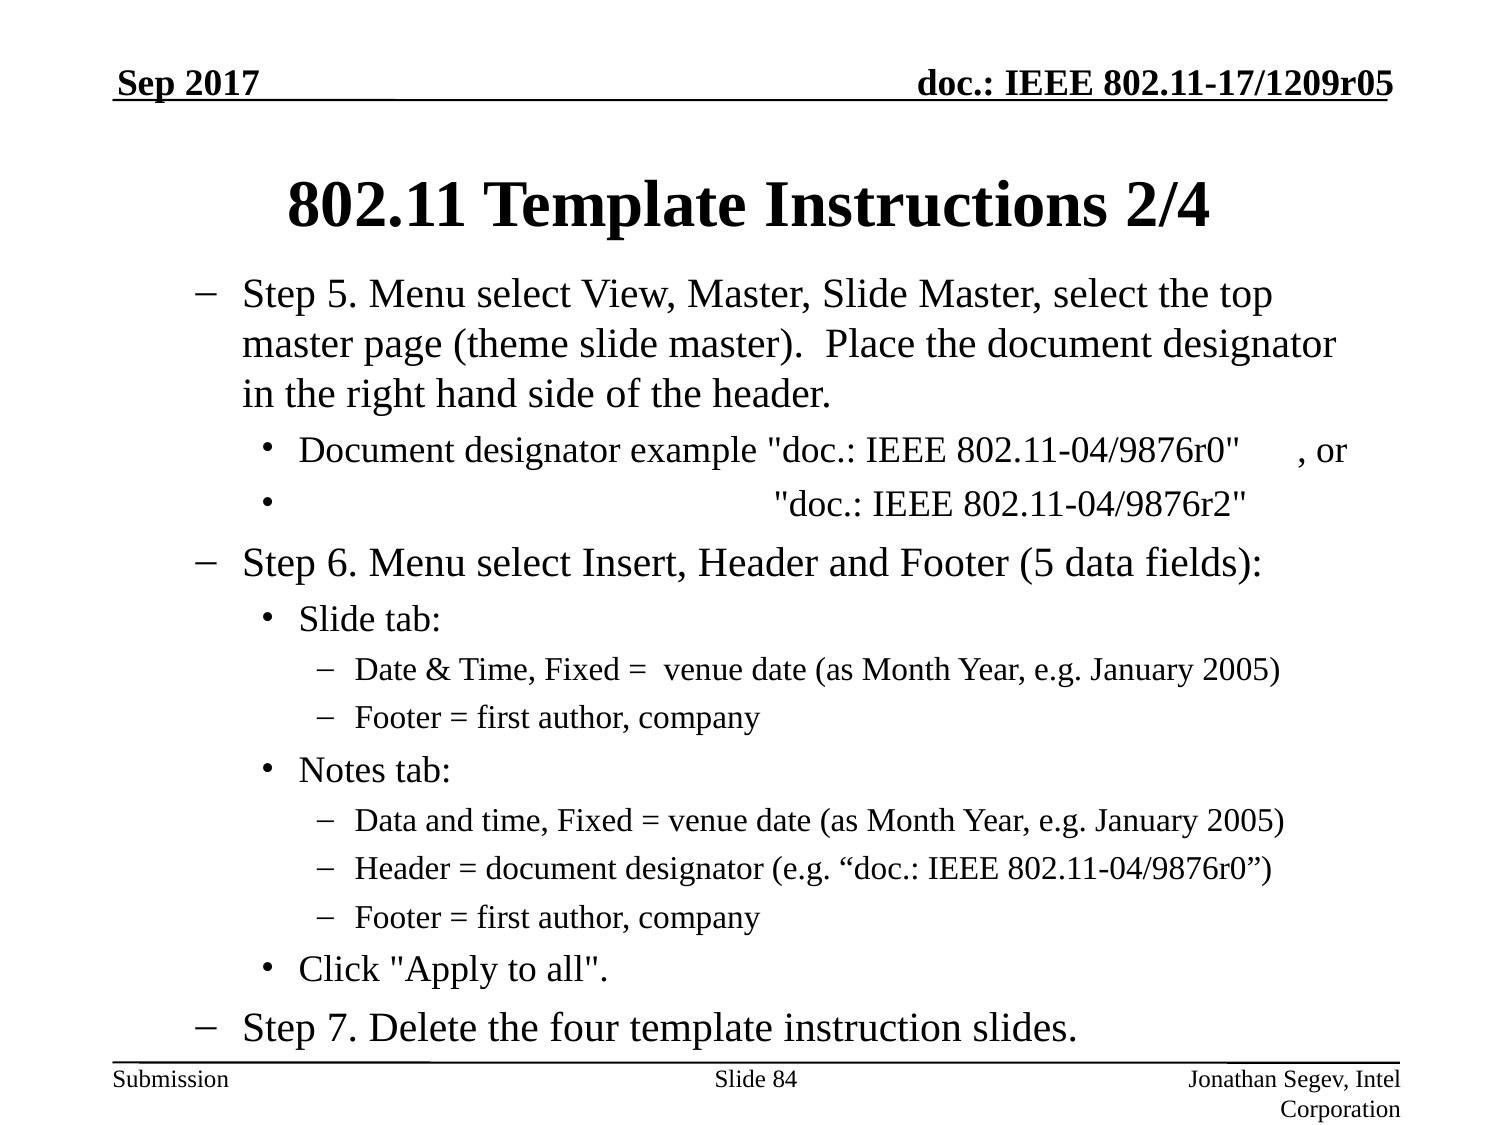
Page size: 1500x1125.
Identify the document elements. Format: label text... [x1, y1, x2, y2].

title 802.11 Template Instructions 2/4 [112, 112, 1388, 288]
footer Jonathan Segev, Intel Corporation [1077, 1061, 1402, 1093]
list Step 5. Menu select View, Master, Slide Master, select the top master page (theme slide master). Place the document designator in the right hand side of the header. Document designator example "doc.: IEEE 802.11-04/9876r0" , or "doc.: IEEE 802.11-04/9876r2" Step 6. Menu select Insert, Header and Footer (5 data fields): Slide tab: Date & Time, Fixed = venue date (as Month Year, e.g. January 2005) Footer = first author, company Notes tab: Data and time, Fixed = venue date (as Month Year, e.g. January 2005) Header = document designator (e.g. “doc.: IEEE 802.11-04/9876r0”) Footer = first author, company Click "Apply to all". Step 7. Delete the four template instruction slides. [105, 257, 1381, 1067]
slide_number Slide 84 [712, 1067, 800, 1123]
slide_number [116, 58, 507, 104]
